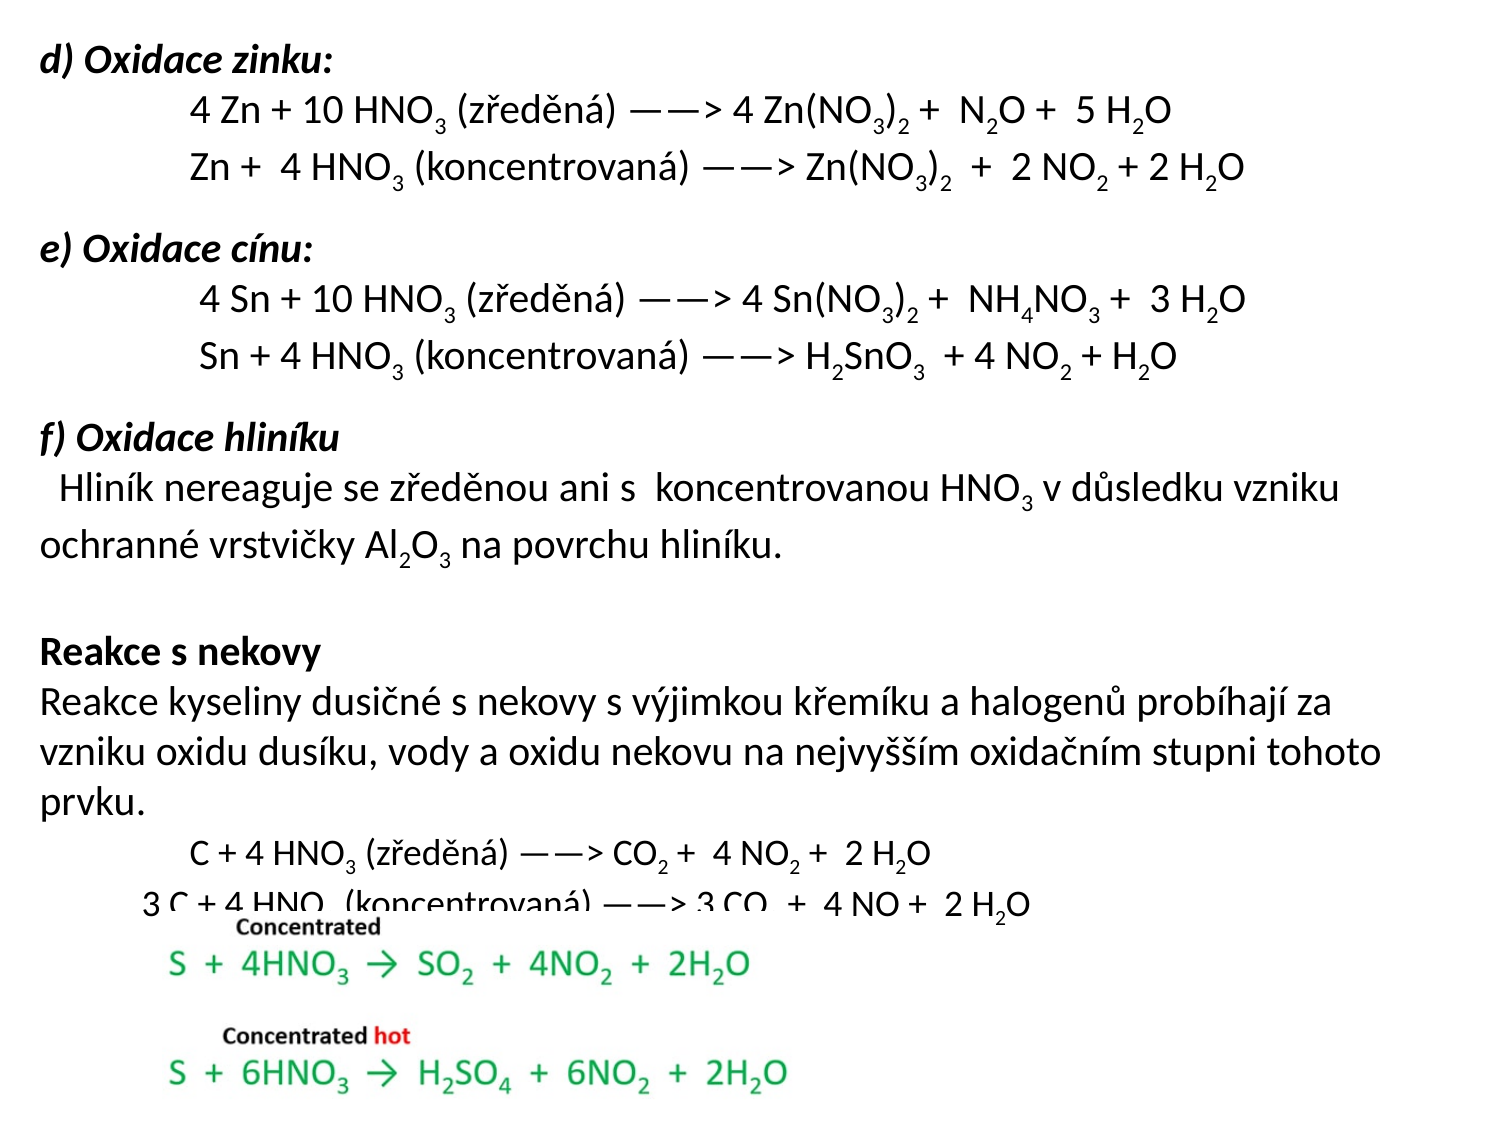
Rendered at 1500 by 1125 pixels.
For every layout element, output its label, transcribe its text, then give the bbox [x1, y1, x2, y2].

picture [162, 911, 801, 1101]
text_box d) Oxidace zinku: 4 Zn + 10 HNO3 (zředěná) ——> 4 Zn(NO3)2 + N2O + 5 H2O Zn + 4 HNO3 (koncentrovaná) ——> Zn(NO3)2 + 2 NO2 + 2 H2O e) Oxidace cínu: 4 Sn + 10 HNO3 (zředěná) ——> 4 Sn(NO3)2 + NH4NO3 + 3 H2O Sn + 4 HNO3 (koncentrovaná) ——> H2SnO3 + 4 NO2 + H2O f) Oxidace hliníku Hliník nereaguje se zředěnou ani s koncentrovanou HNO3 v důsledku vzniku ochranné vrstvičky Al2O3 na povrchu hliníku. Reakce s nekovy Reakce kyseliny dusičné s nekovy s výjimkou křemíku a halogenů probíhají za vzniku oxidu dusíku, vody a oxidu nekovu na nejvyšším oxidačním stupni tohoto prvku. C + 4 HNO3 (zředěná) ——> CO2 + 4 NO2 + 2 H2O 3 C + 4 HNO3 (koncentrovaná) ——> 3 CO2 + 4 NO + 2 H2O [24, 24, 1463, 988]
